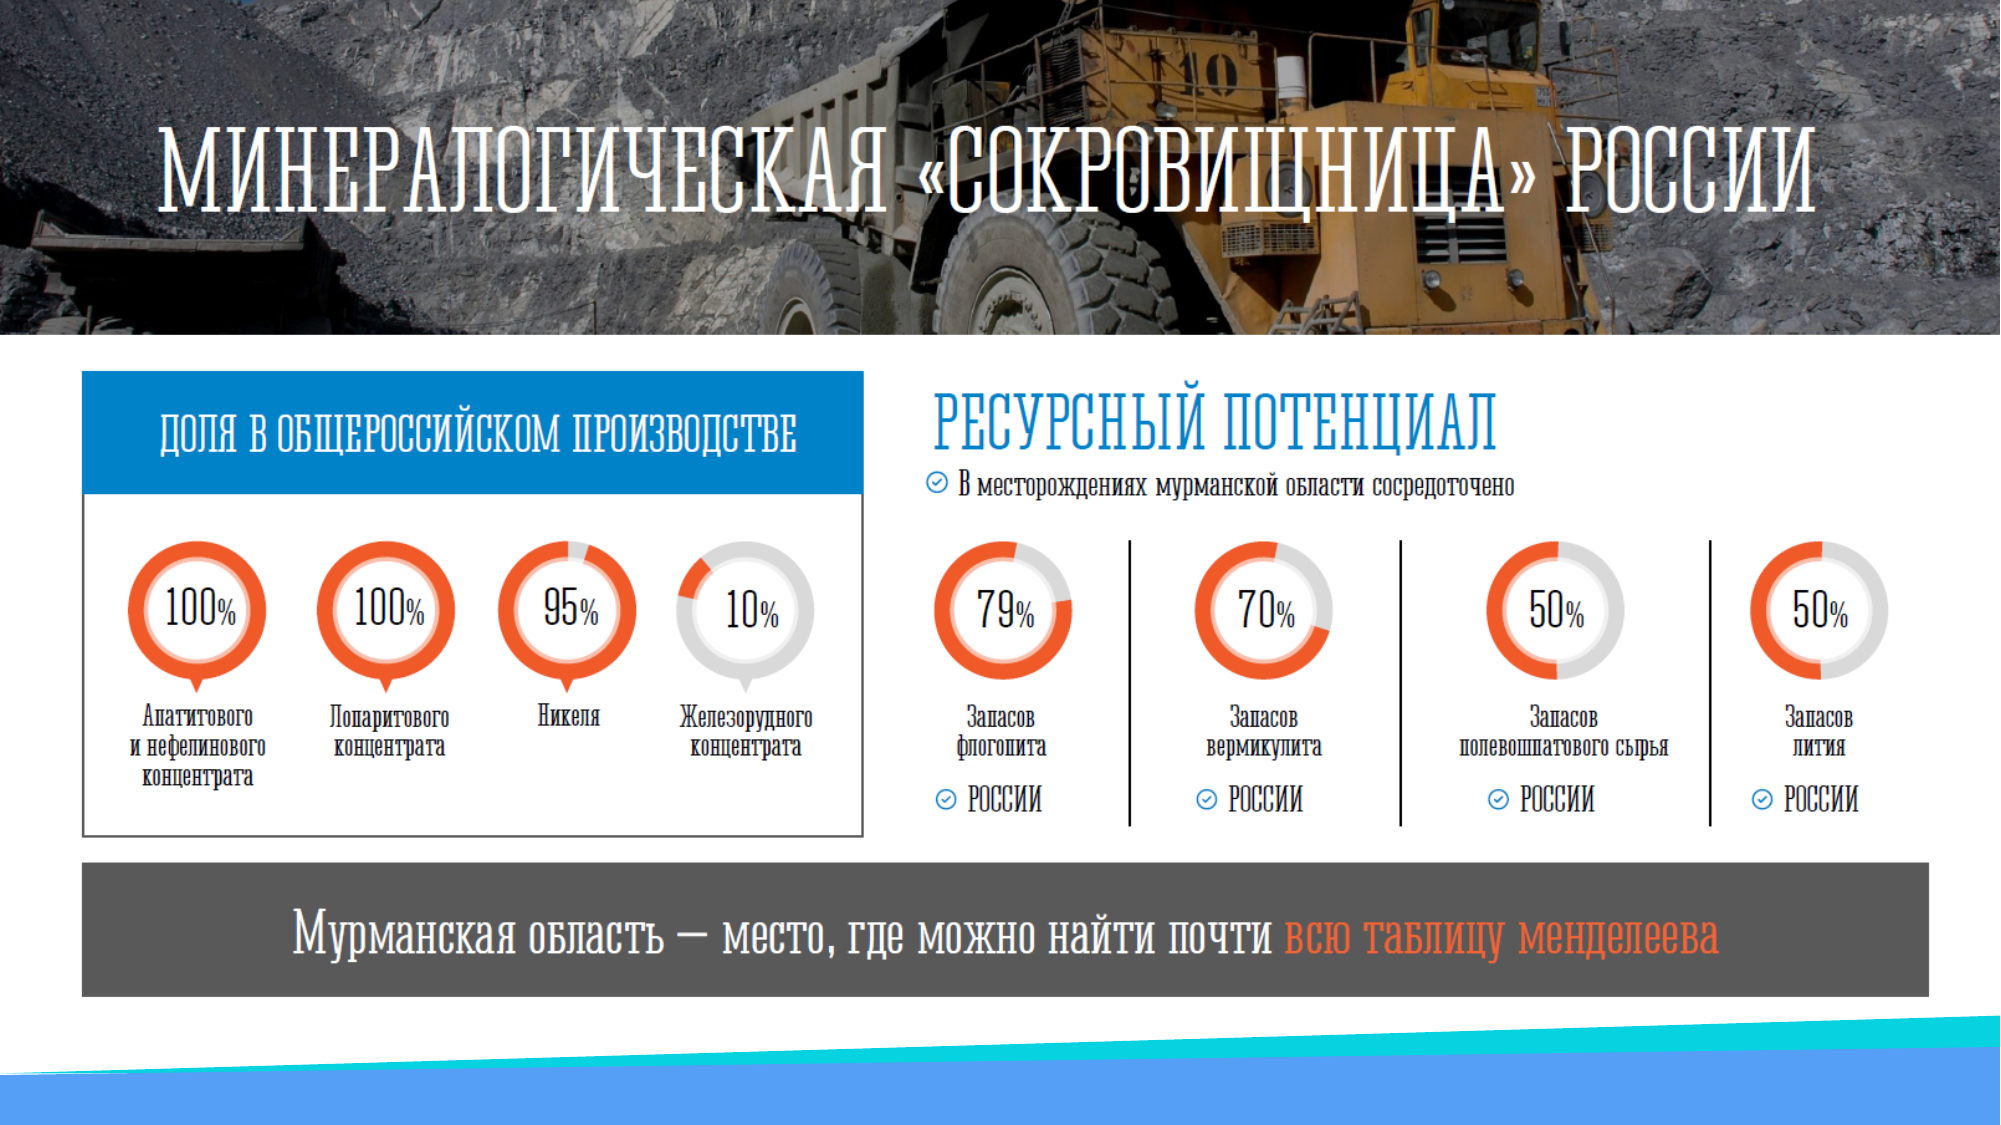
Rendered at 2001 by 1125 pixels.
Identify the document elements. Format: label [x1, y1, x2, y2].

picture [0, 0, 2000, 1046]
text_box [0, 1046, 2000, 1125]
